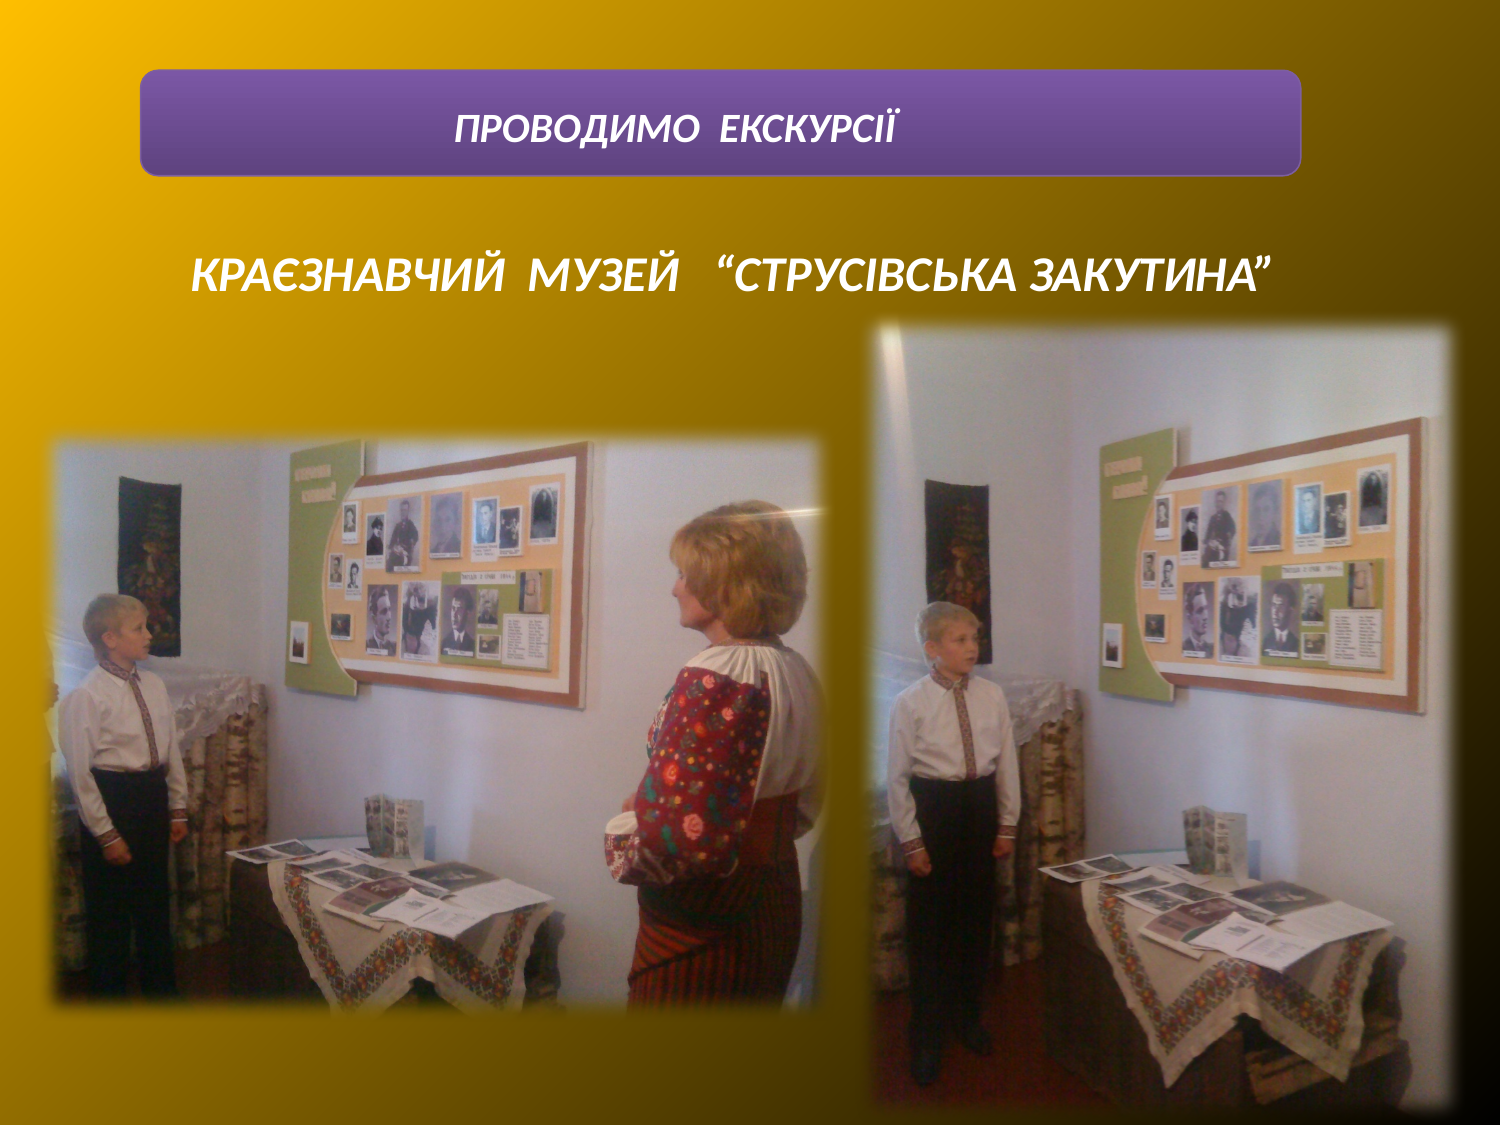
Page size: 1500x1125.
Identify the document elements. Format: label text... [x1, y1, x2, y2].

text_box КРАЄЗНАВЧИЙ МУЗЕЙ “СТРУСІВСЬКА ЗАКУТИНА” [175, 234, 1372, 310]
picture [855, 309, 1468, 1125]
picture [34, 421, 836, 1023]
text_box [93, 70, 1301, 176]
